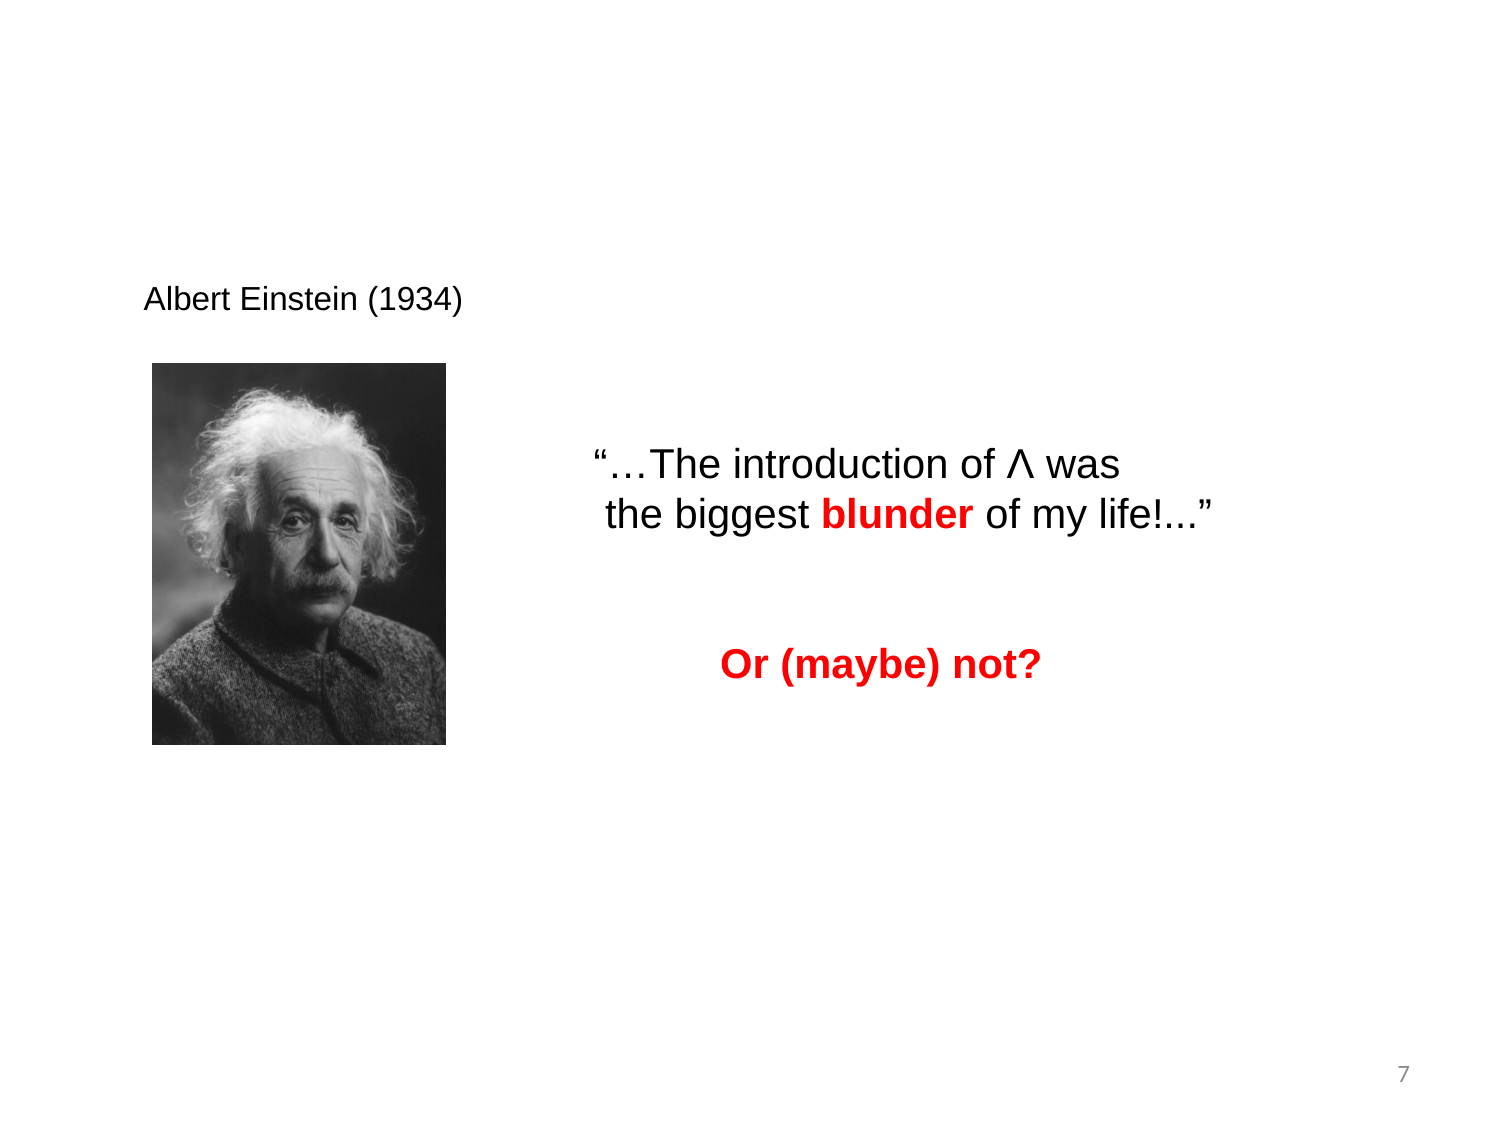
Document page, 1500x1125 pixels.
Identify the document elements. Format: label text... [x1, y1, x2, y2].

slide_number 7 [1074, 1042, 1425, 1103]
text_box Albert Einstein (1934) “…The introduction of Λ was the biggest blunder of my life!...” Or (maybe) not? [128, 269, 1360, 785]
picture [152, 363, 446, 745]
